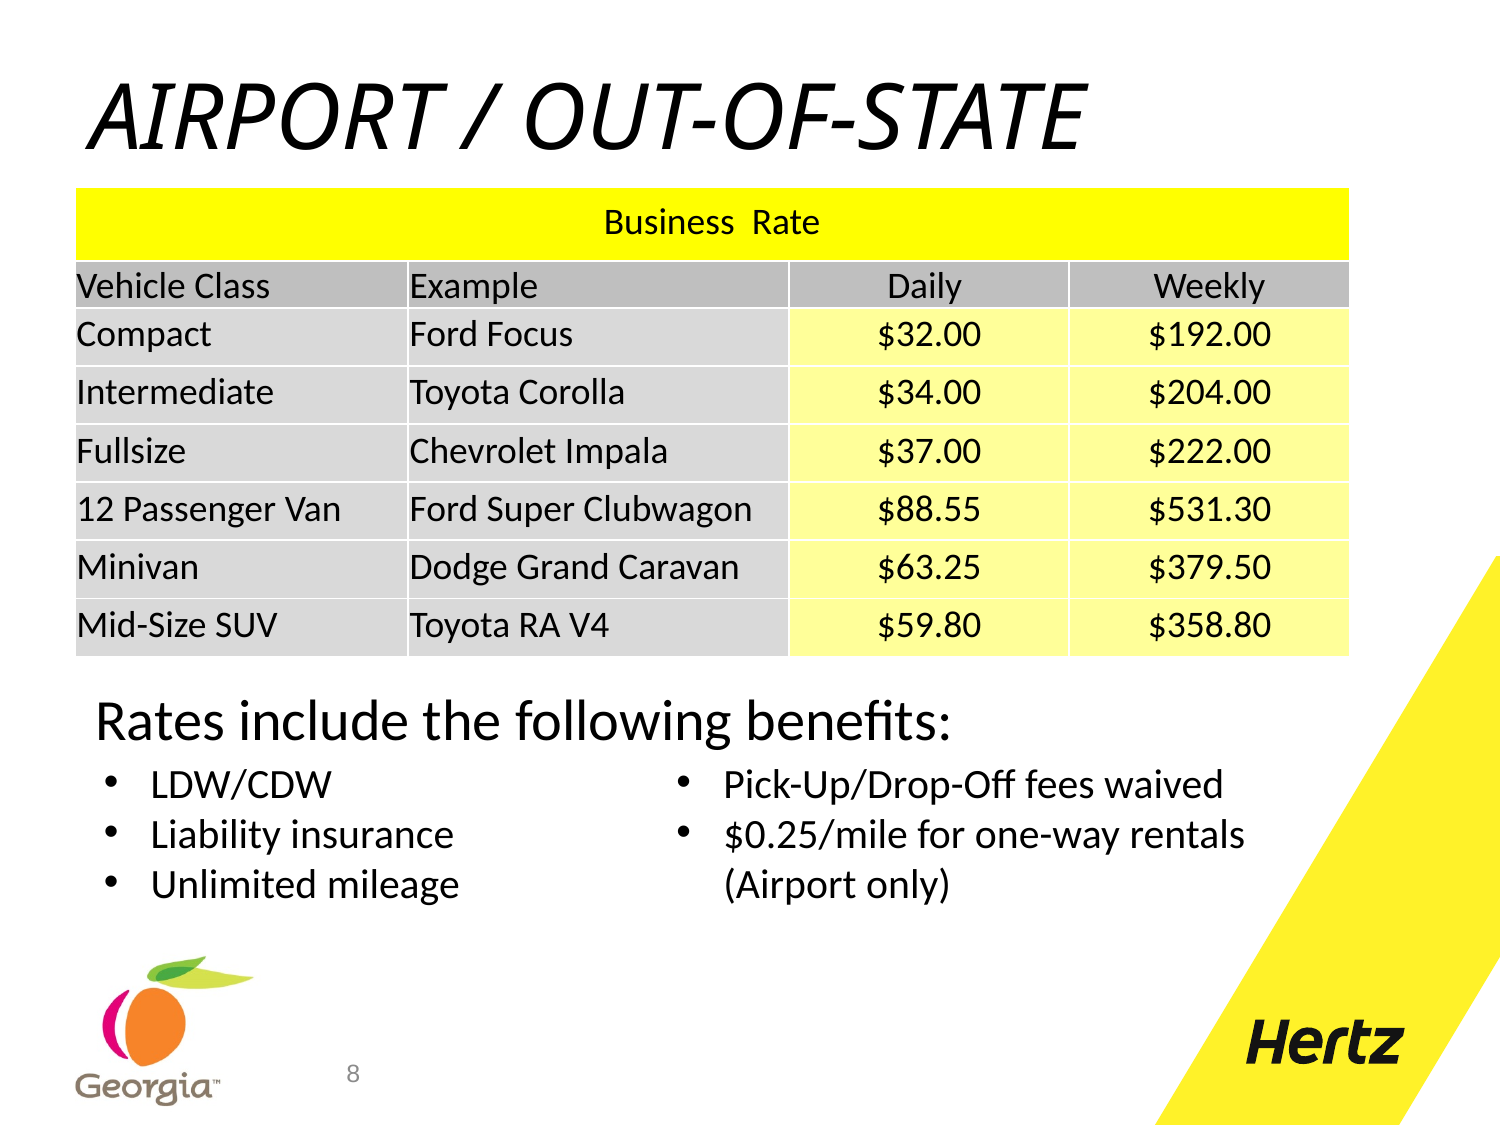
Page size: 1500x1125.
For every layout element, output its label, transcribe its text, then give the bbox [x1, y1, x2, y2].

table_cell Daily [790, 262, 1068, 307]
table_cell Mid-Size SUV [76, 599, 407, 656]
table_cell $531.30 [1070, 483, 1349, 539]
table_cell Minivan [76, 541, 407, 598]
table_cell Ford Focus [409, 309, 788, 365]
table_cell Vehicle Class [76, 262, 407, 307]
table_cell $34.00 [790, 367, 1068, 423]
table_cell $88.55 [790, 483, 1068, 539]
table_cell Toyota Corolla [409, 367, 788, 423]
table_cell $379.50 [1070, 541, 1349, 598]
table_cell $63.25 [790, 541, 1068, 598]
table_cell 12 Passenger Van [76, 483, 407, 539]
picture [9, 931, 300, 1125]
text_box LDW/CDW Liability insurance Unlimited mileage Pick-Up/Drop-Off fees waived $0.25/mile for one-way rentals (Airport only) [88, 749, 1264, 938]
slide_number 8 [312, 1042, 376, 1103]
title AIRPORT / OUT-OF-STATE [75, 45, 1425, 182]
table_cell Fullsize [76, 425, 407, 481]
table_cell $32.00 [790, 309, 1068, 365]
text_box Rates include the following benefits: [80, 675, 968, 760]
table_cell Compact [76, 309, 407, 365]
table_cell Intermediate [76, 367, 407, 423]
table_cell $358.80 [1070, 599, 1349, 656]
table_cell Example [409, 262, 788, 307]
table_cell $222.00 [1070, 425, 1349, 481]
table_cell $204.00 [1070, 367, 1349, 423]
table_cell $59.80 [790, 599, 1068, 656]
table_cell Chevrolet Impala [409, 425, 788, 481]
table_cell Weekly [1070, 262, 1349, 307]
table_cell Toyota RA V4 [409, 599, 788, 656]
table_cell Dodge Grand Caravan [409, 541, 788, 598]
table_cell $37.00 [790, 425, 1068, 481]
table_header Business Rate [76, 188, 1349, 260]
table_cell Ford Super Clubwagon [409, 483, 788, 539]
table_cell $192.00 [1070, 309, 1349, 365]
